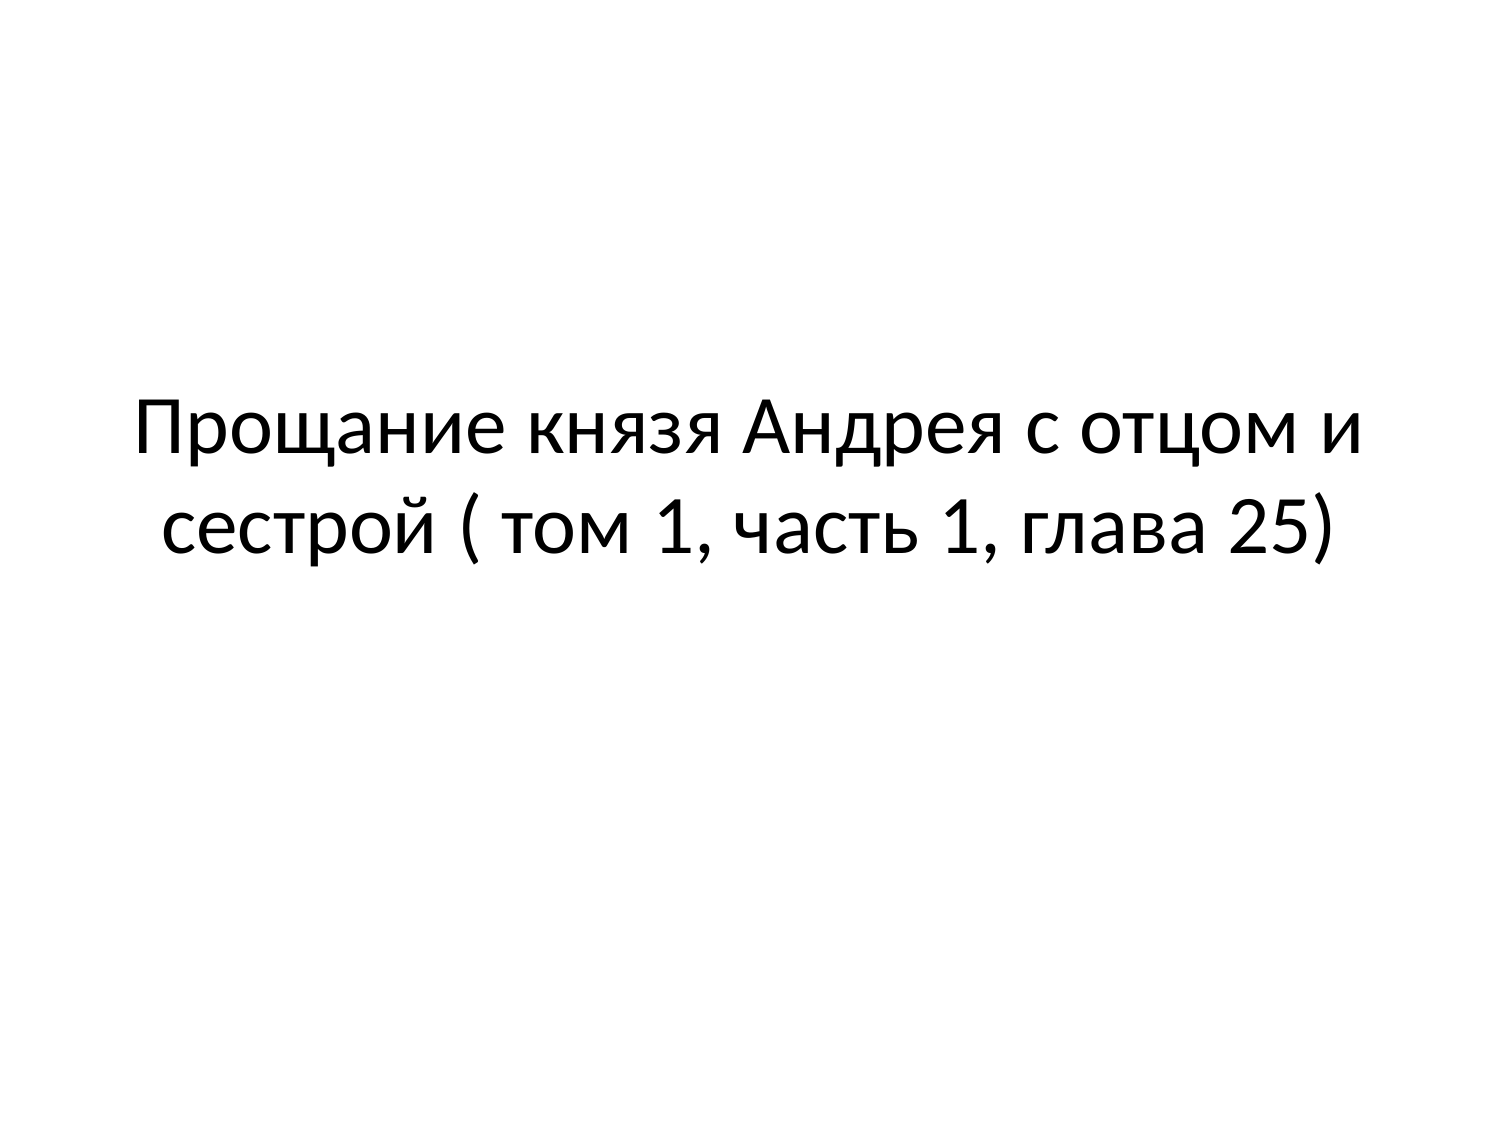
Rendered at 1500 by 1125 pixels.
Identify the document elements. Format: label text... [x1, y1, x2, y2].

title Прощание князя Андрея с отцом и сестрой ( том 1, часть 1, глава 25) [112, 349, 1388, 591]
